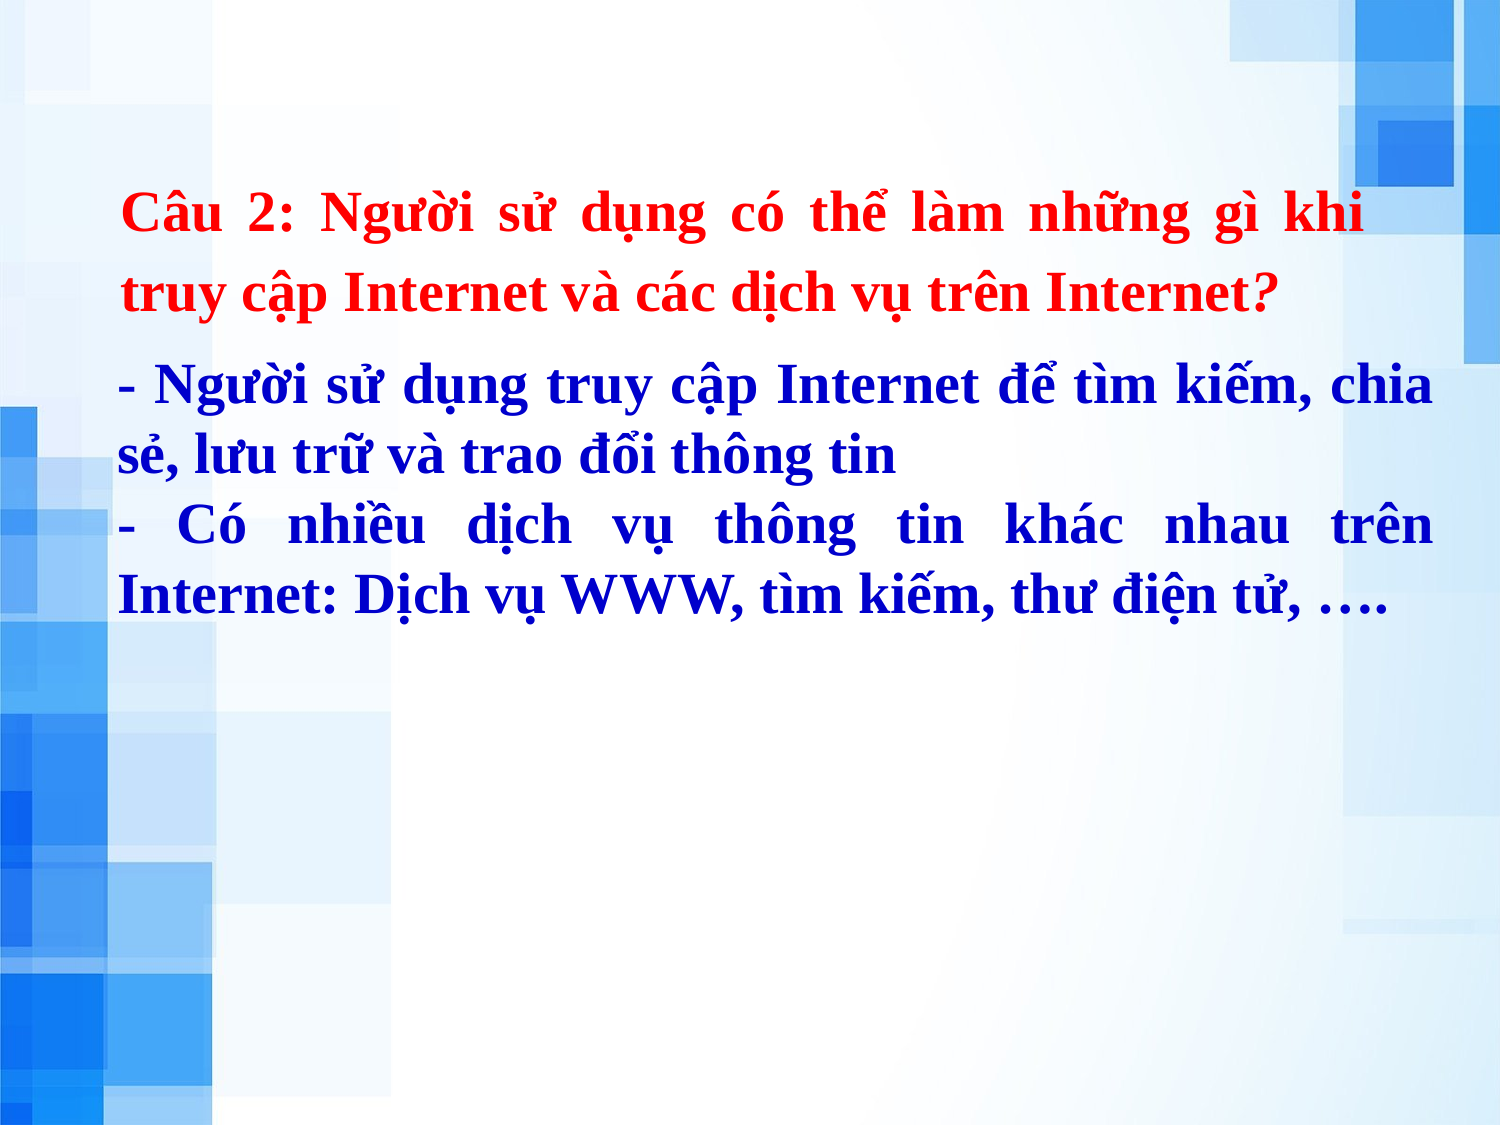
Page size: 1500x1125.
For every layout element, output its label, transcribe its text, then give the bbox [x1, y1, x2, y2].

text_box - Người sử dụng truy cập Internet để tìm kiếm, chia sẻ, lưu trữ và trao đổi thông tin - Có nhiều dịch vụ thông tin khác nhau trên Internet: Dịch vụ WWW, tìm kiếm, thư điện tử, …. [102, 337, 1450, 633]
text_box Câu 2: Người sử dụng có thể làm những gì khi truy cập Internet và các dịch vụ trên Internet? [105, 155, 1381, 331]
picture [0, 0, 1500, 1125]
